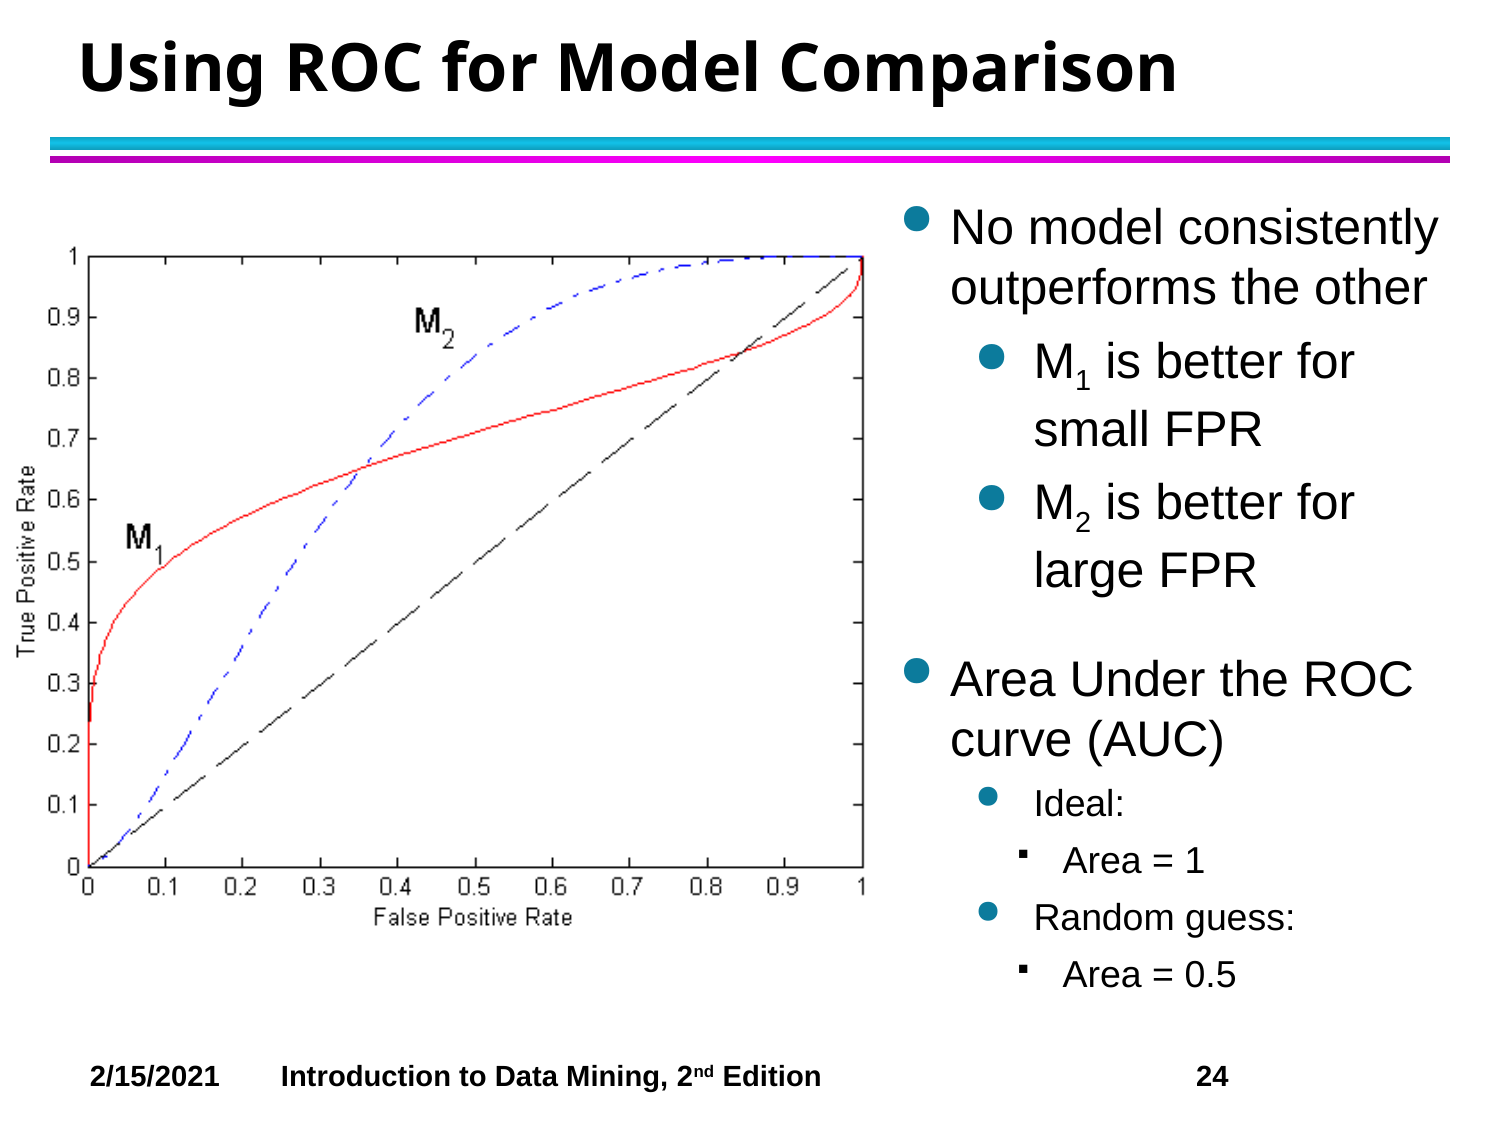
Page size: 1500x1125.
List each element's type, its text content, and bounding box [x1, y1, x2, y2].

title Using ROC for Model Comparison [62, 24, 1421, 113]
text_box No model consistently outperforms the other M1 is better for small FPR M2 is better for large FPR Area Under the ROC curve (AUC) Ideal: Area = 1 Random guess: Area = 0.5 [887, 187, 1475, 1038]
picture [12, 199, 876, 949]
